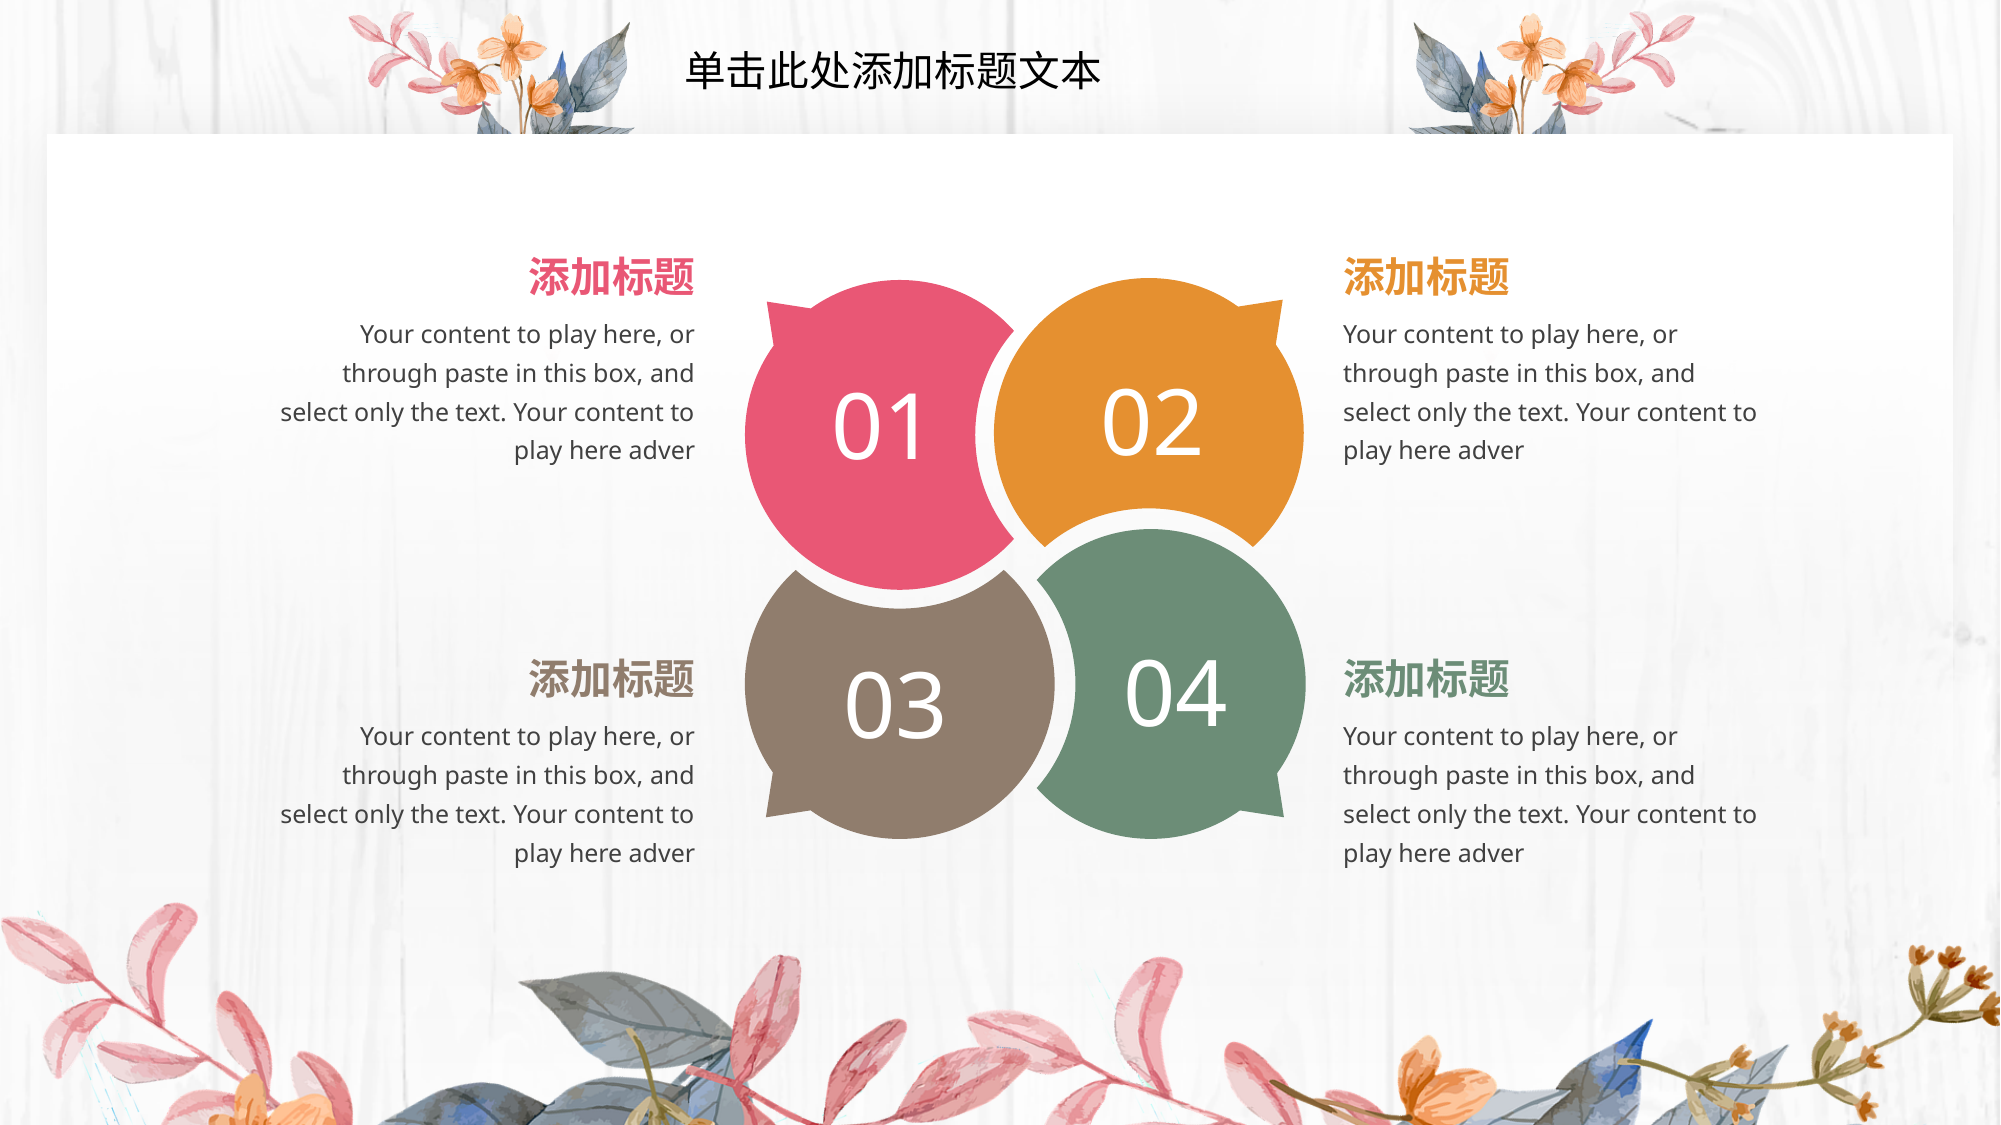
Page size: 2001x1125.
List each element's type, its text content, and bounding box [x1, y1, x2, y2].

text_box 03 [805, 646, 987, 757]
text_box Your content to play here, or through paste in this box, and select only the text. Your content to play here adver [261, 301, 711, 473]
text_box 添加标题 [425, 645, 711, 704]
text_box [993, 278, 1304, 548]
text_box 添加标题 [1328, 645, 1613, 704]
text_box 单击此处添加标题文本 [669, 36, 1374, 102]
text_box [744, 569, 1055, 839]
text_box 04 [1091, 634, 1260, 745]
text_box Your content to play here, or through paste in this box, and select only the text. Your content to play here adver [1328, 704, 1775, 875]
text_box Your content to play here, or through paste in this box, and select only the text. Your content to play here adver [261, 704, 711, 875]
text_box [744, 279, 1014, 590]
picture [1408, 10, 1696, 134]
picture [0, 900, 2000, 1125]
text_box [1036, 529, 1306, 839]
text_box 添加标题 [1328, 243, 1613, 301]
picture [347, 10, 635, 134]
text_box 01 [796, 367, 972, 478]
text_box 02 [1071, 363, 1234, 474]
text_box Your content to play here, or through paste in this box, and select only the text. Your content to play here adver [1328, 301, 1775, 473]
text_box 添加标题 [425, 243, 711, 301]
